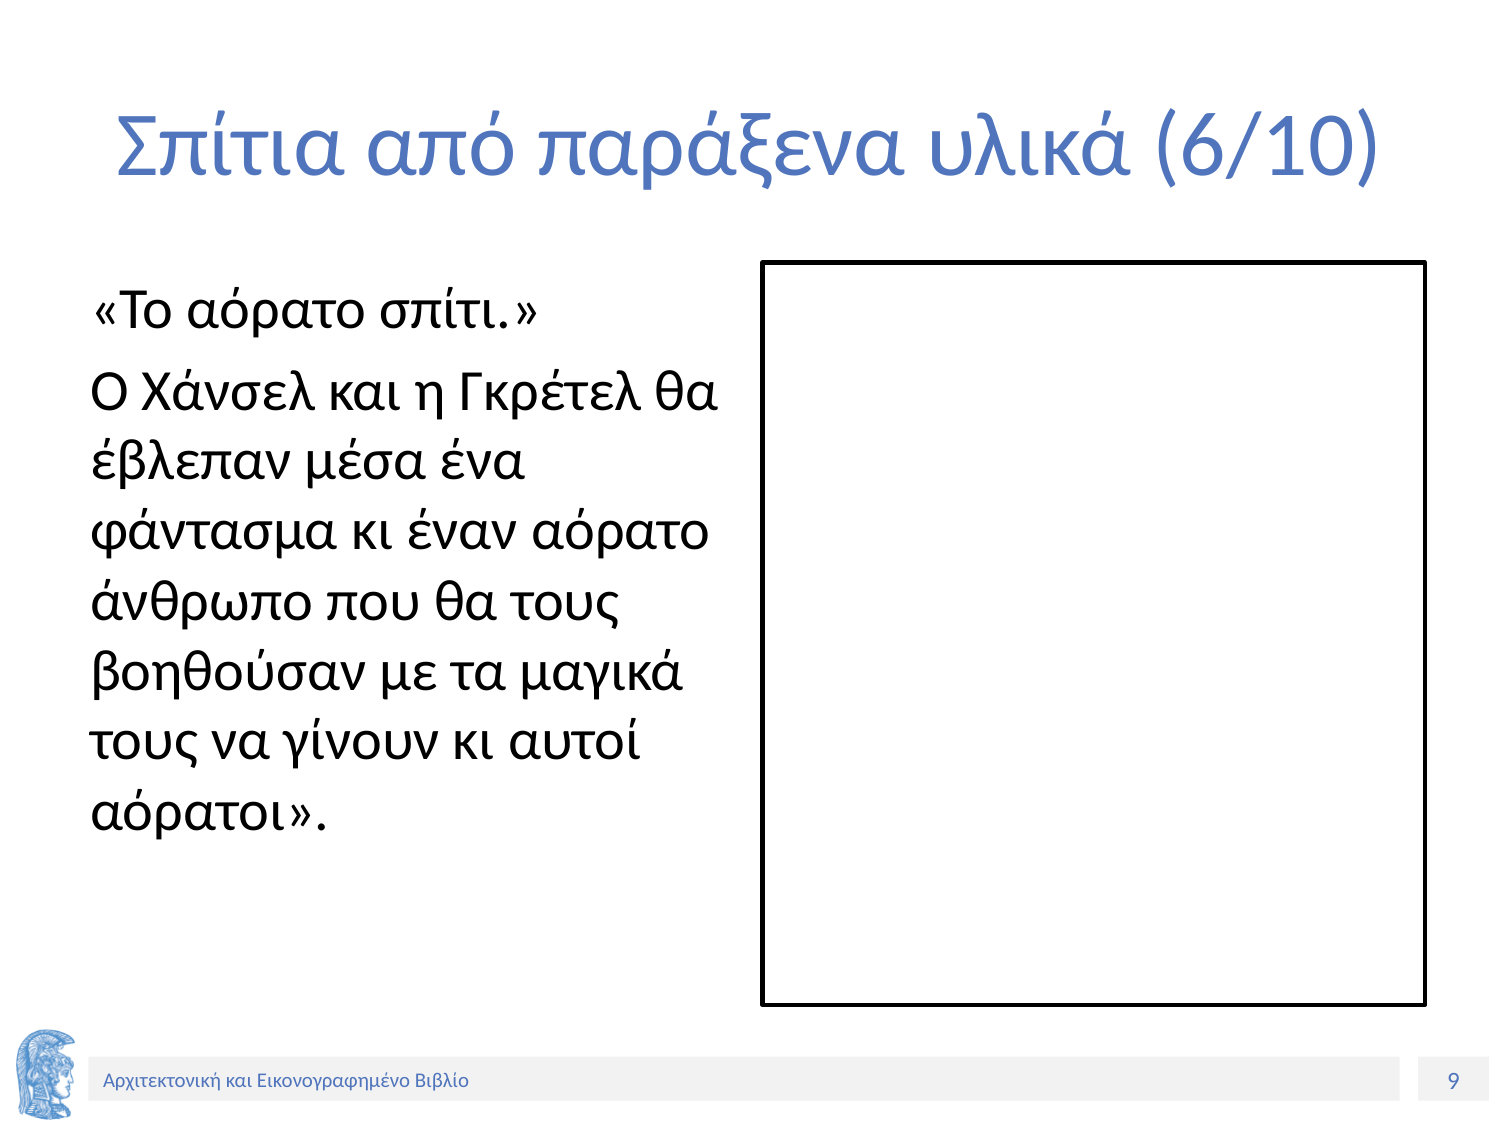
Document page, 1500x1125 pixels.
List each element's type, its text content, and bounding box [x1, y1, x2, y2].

list [760, 260, 1427, 1007]
picture [9, 1026, 81, 1120]
title Σπίτια από παράξενα υλικά (6/10) [75, 45, 1425, 233]
list «Το αόρατο σπίτι.» Ο Χάνσελ και η Γκρέτελ θα έβλεπαν μέσα ένα φάντασμα κι έναν αόρατο άνθρωπο που θα τους βοηθούσαν με τα μαγικά τους να γίνουν κι αυτοί αόρατοι». [75, 262, 738, 1005]
